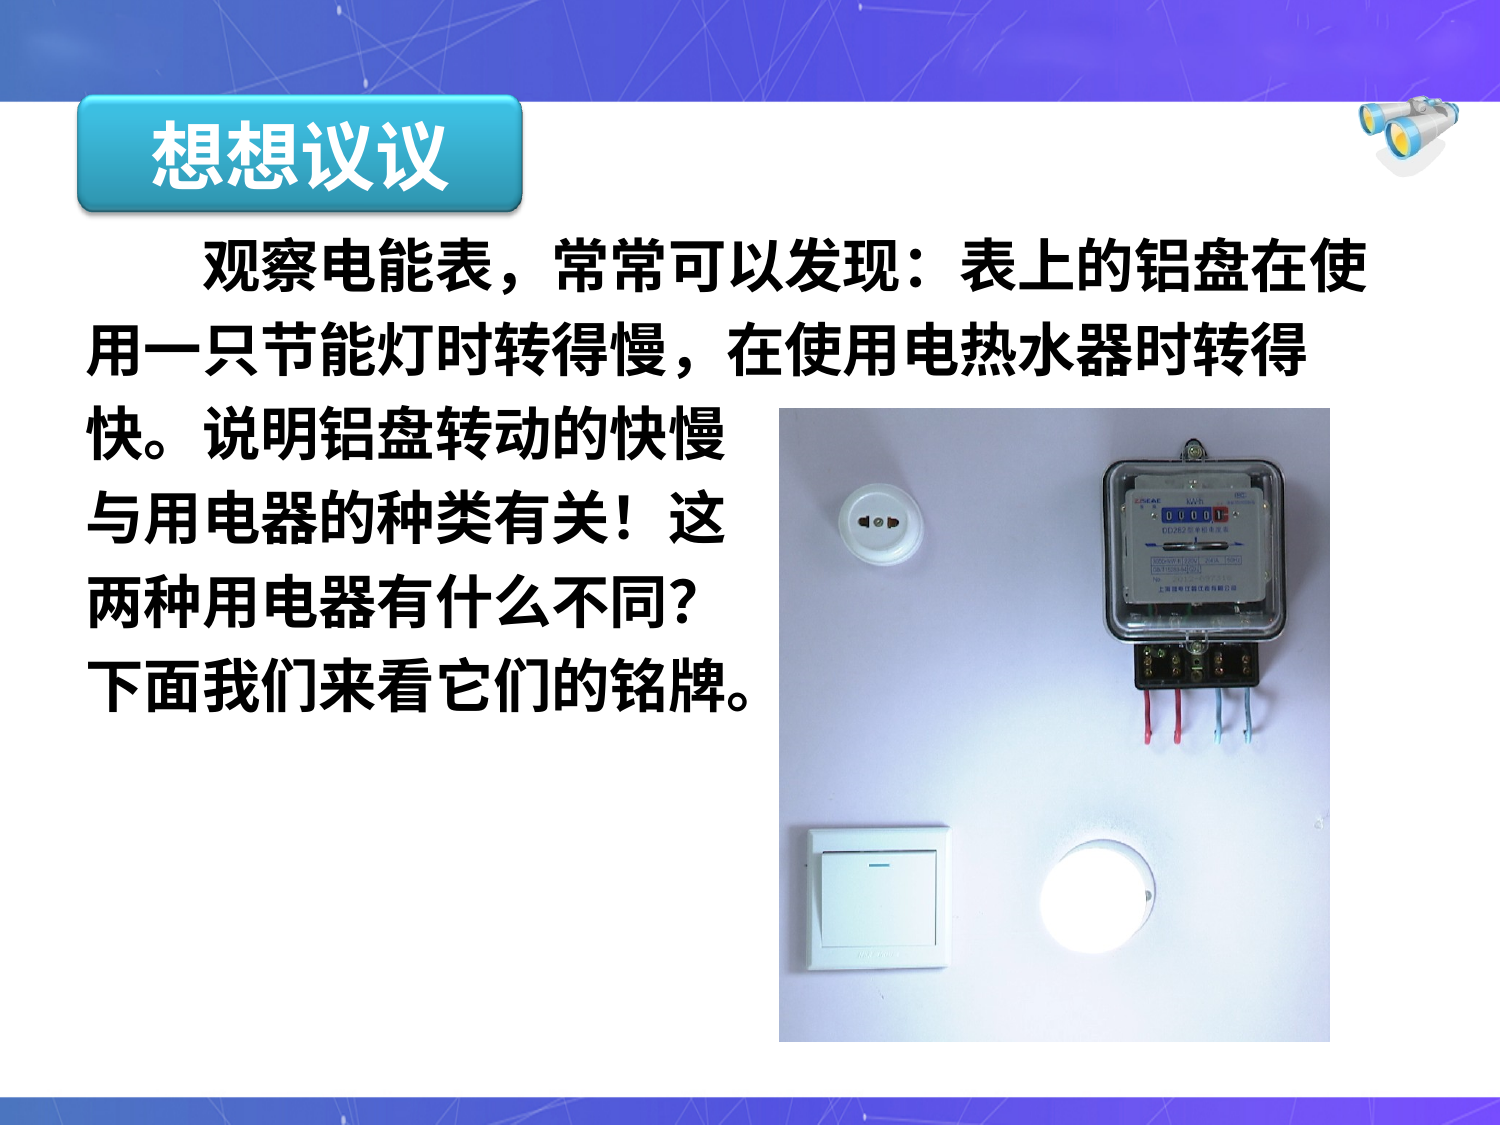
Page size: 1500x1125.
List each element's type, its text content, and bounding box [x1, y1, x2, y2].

picture [0, 0, 1500, 1125]
text_box 观察电能表，常常可以发现：表上的铝盘在使 用一只节能灯时转得慢，在使用电热水器时转得 快。说明铝盘转动的快慢 与用电器的种类有关！这 两种用电器有什么不同？ 下面我们来看它们的铭牌。 [70, 207, 1430, 727]
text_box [70, 74, 529, 226]
